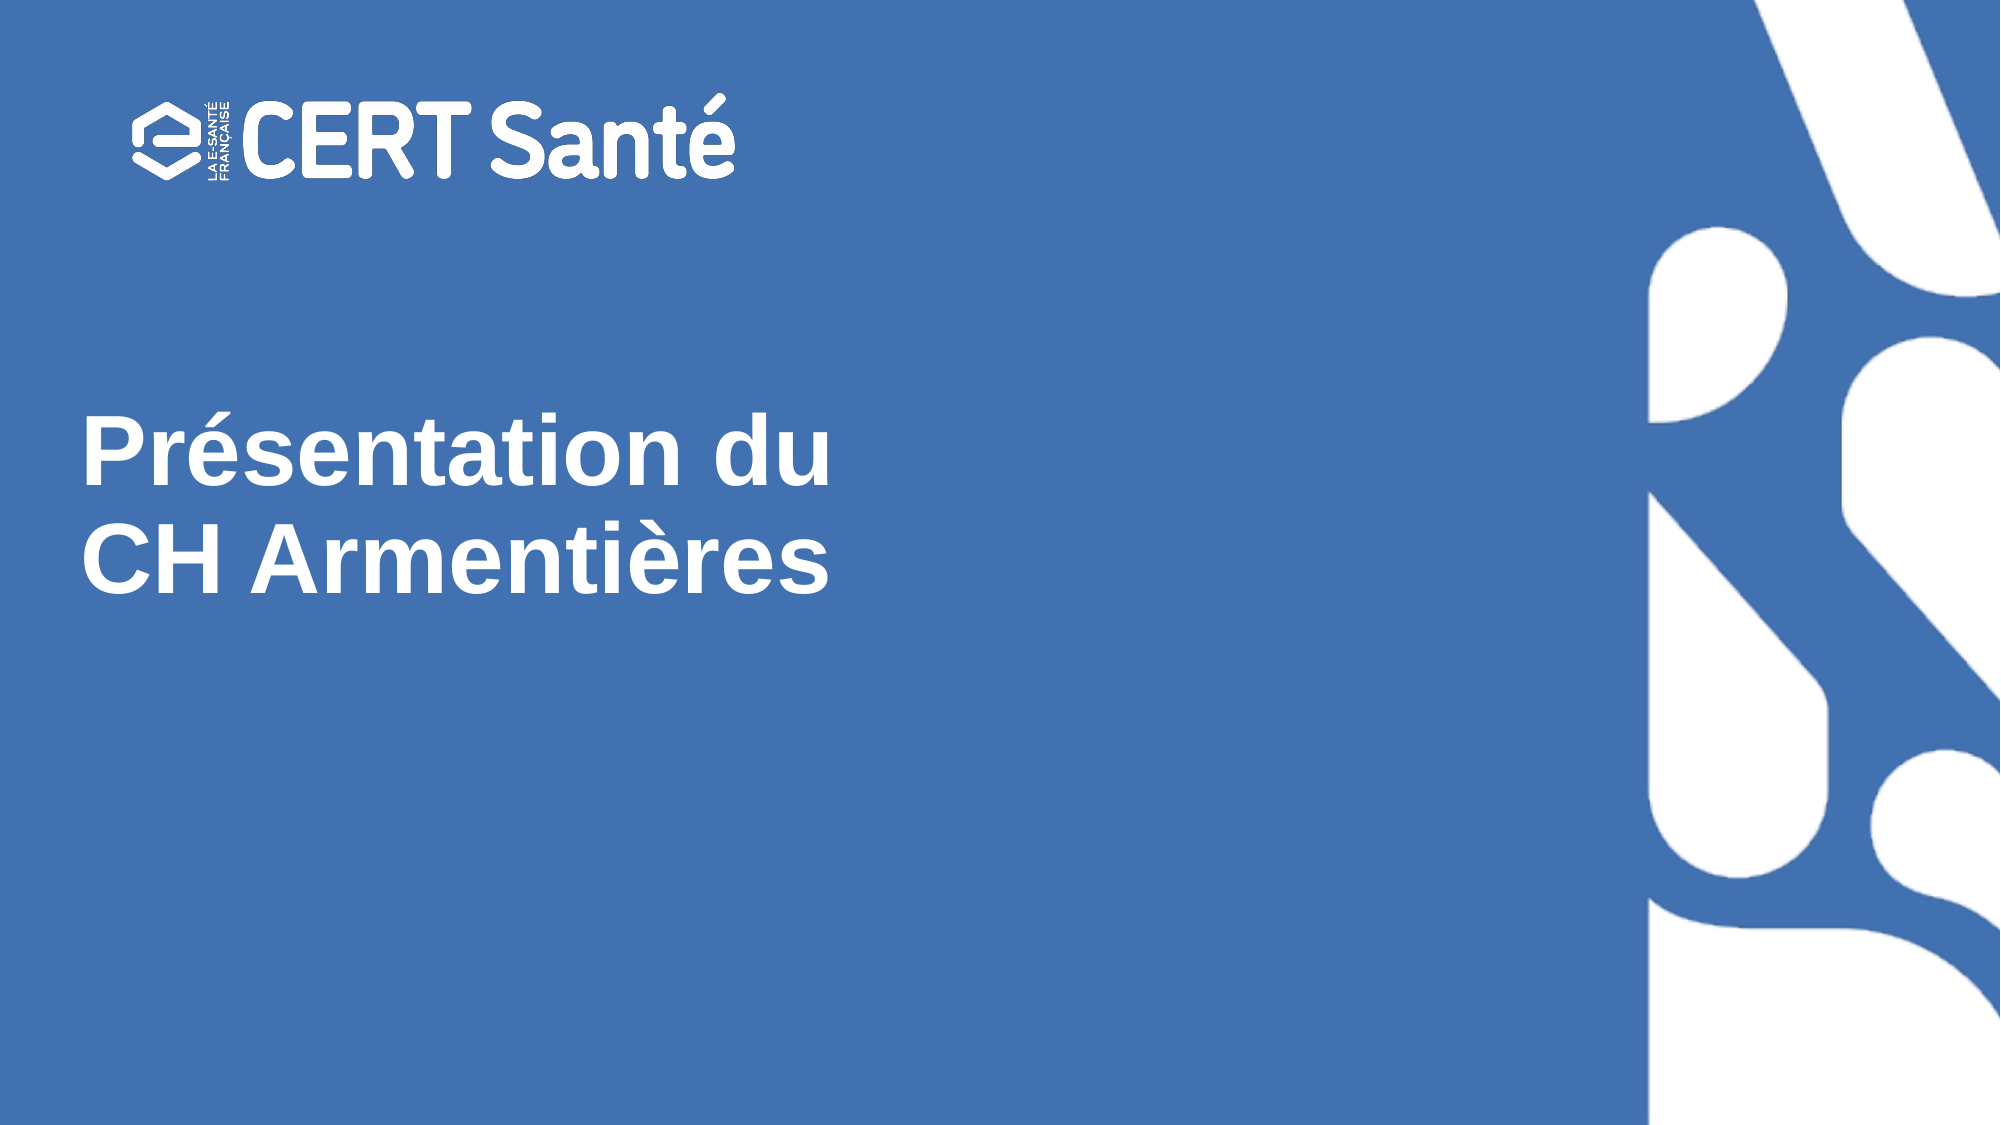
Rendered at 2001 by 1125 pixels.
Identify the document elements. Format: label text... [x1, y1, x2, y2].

picture [132, 84, 743, 205]
title Présentation du CH Armentières [80, 374, 1120, 615]
